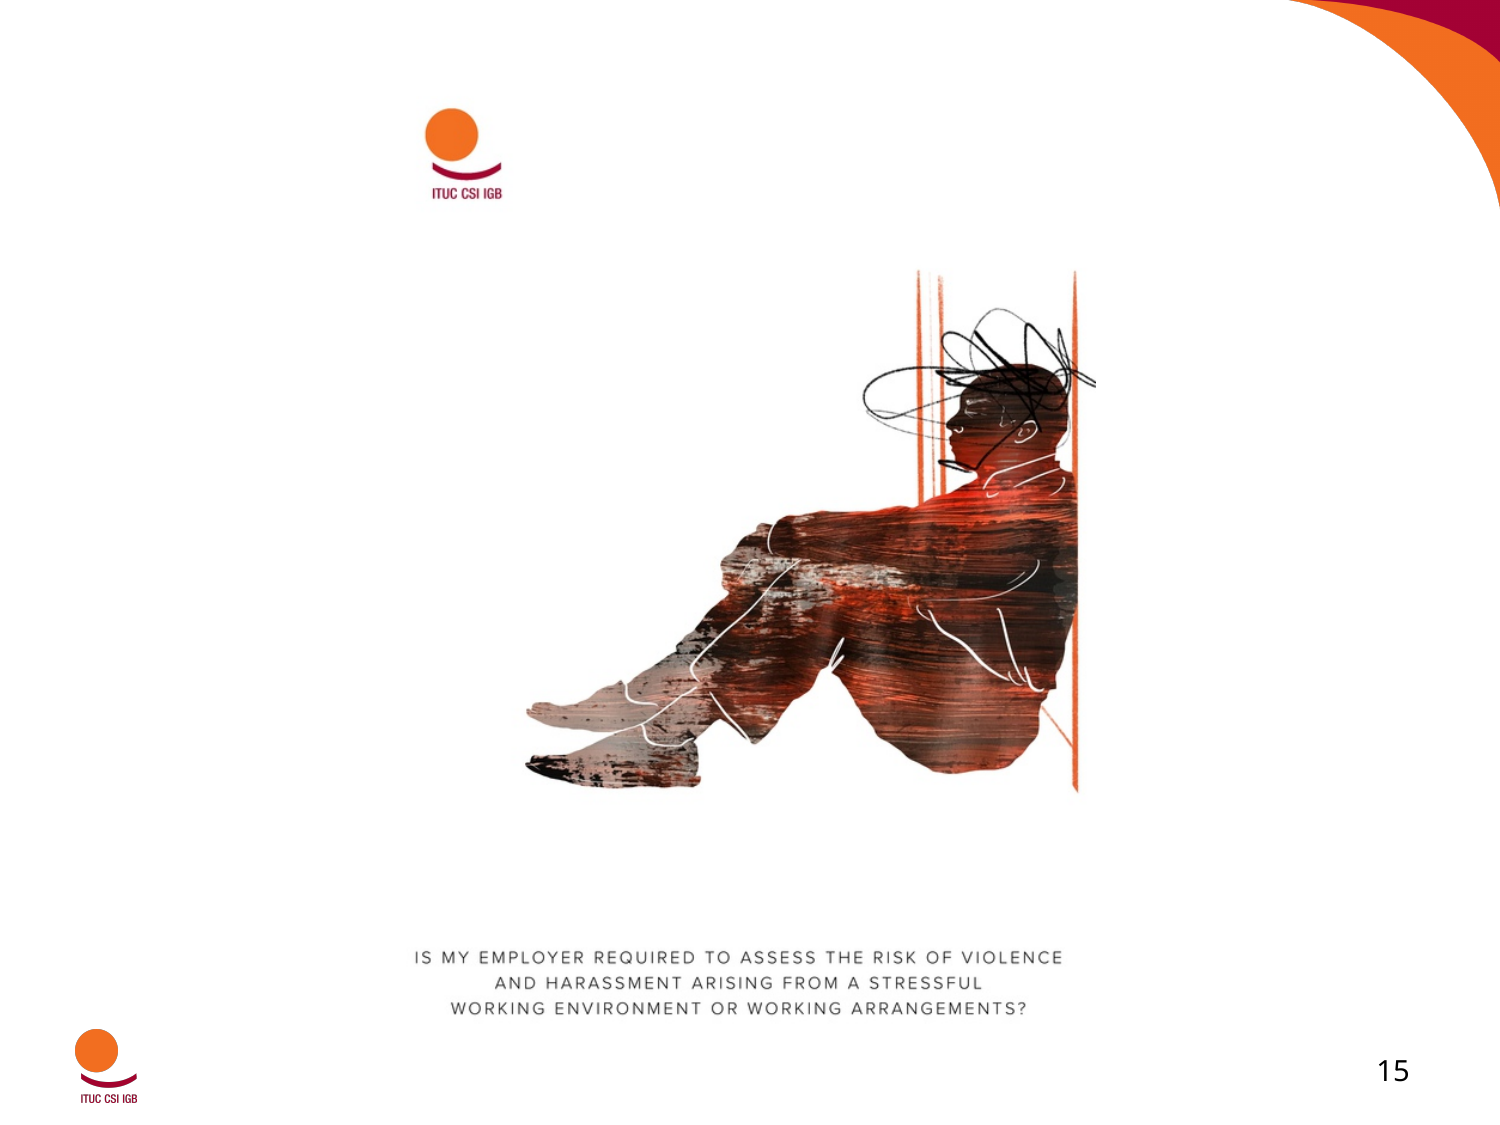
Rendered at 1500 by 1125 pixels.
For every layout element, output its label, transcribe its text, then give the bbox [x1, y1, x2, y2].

slide_number 15 [1074, 1042, 1425, 1103]
picture [1267, 0, 1500, 232]
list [378, 58, 1096, 1073]
picture [75, 1029, 138, 1103]
